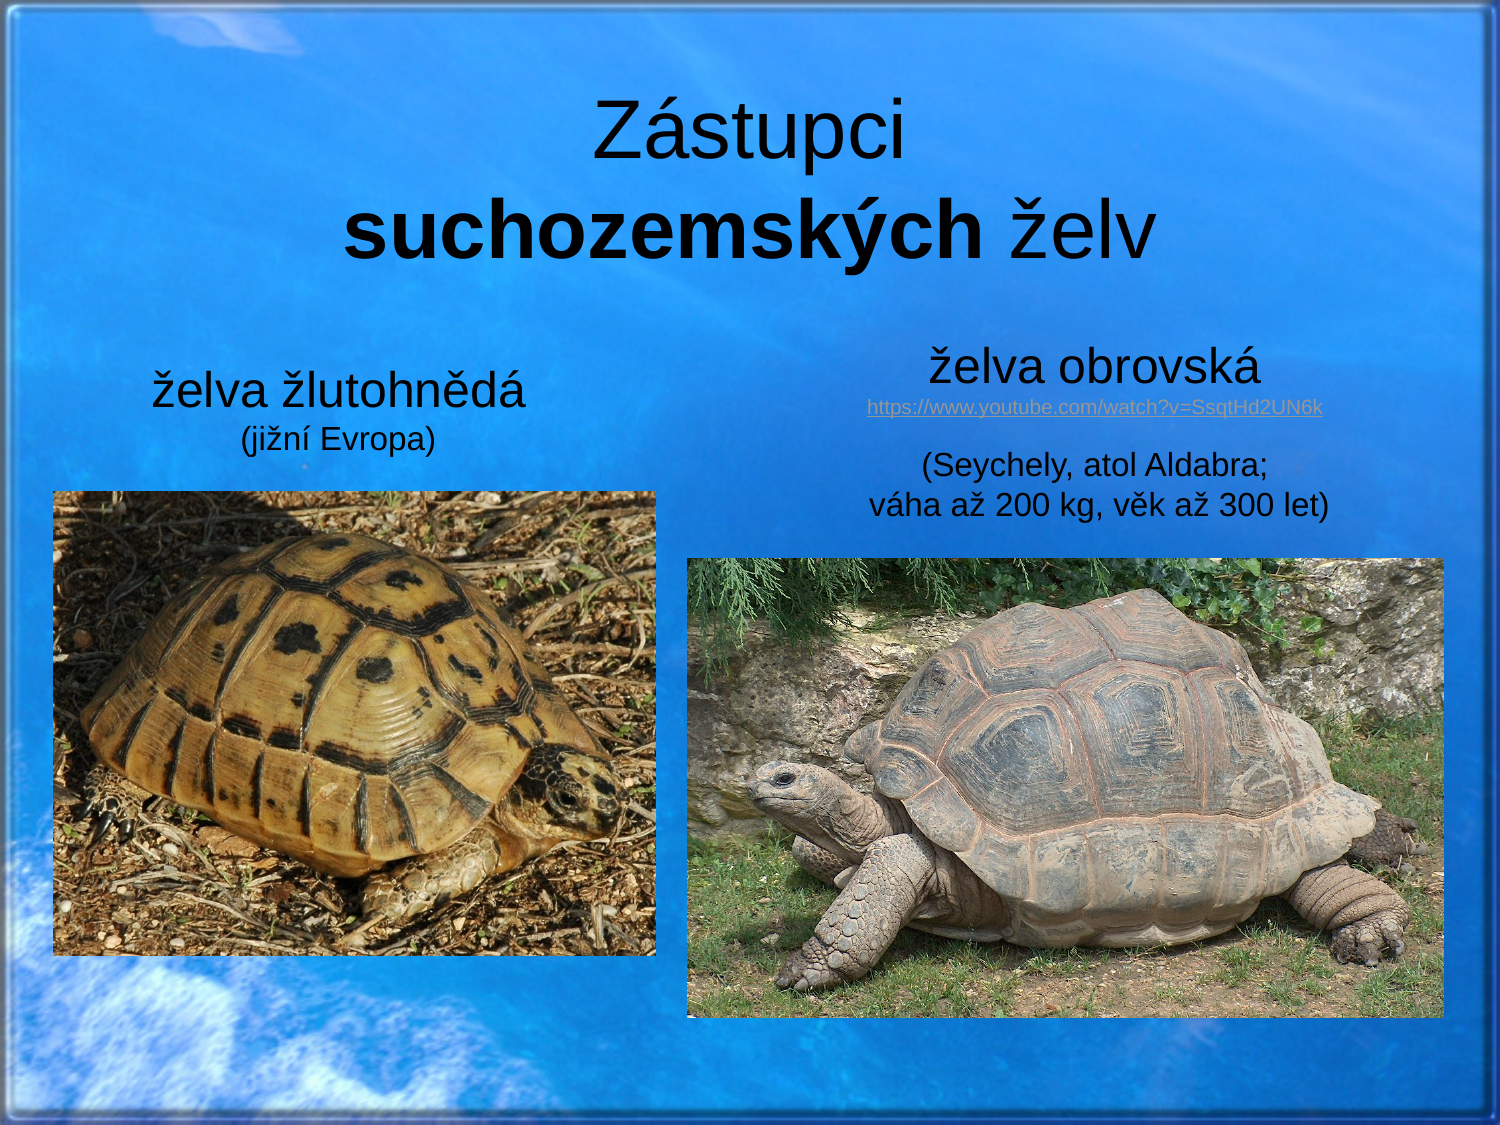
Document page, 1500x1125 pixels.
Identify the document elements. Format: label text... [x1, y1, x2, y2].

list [52, 491, 656, 956]
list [687, 558, 1444, 1018]
picture [0, 0, 1500, 1125]
text_box želva obrovská https://www.youtube.com/watch?v=SsqtHd2UN6k (Seychely, atol Aldabra; váha až 200 kg, věk až 300 let) [844, 326, 1346, 531]
text_box želva žlutohnědá (jižní Evropa) [136, 349, 541, 465]
title Zástupci suchozemských želv [112, 87, 1388, 263]
